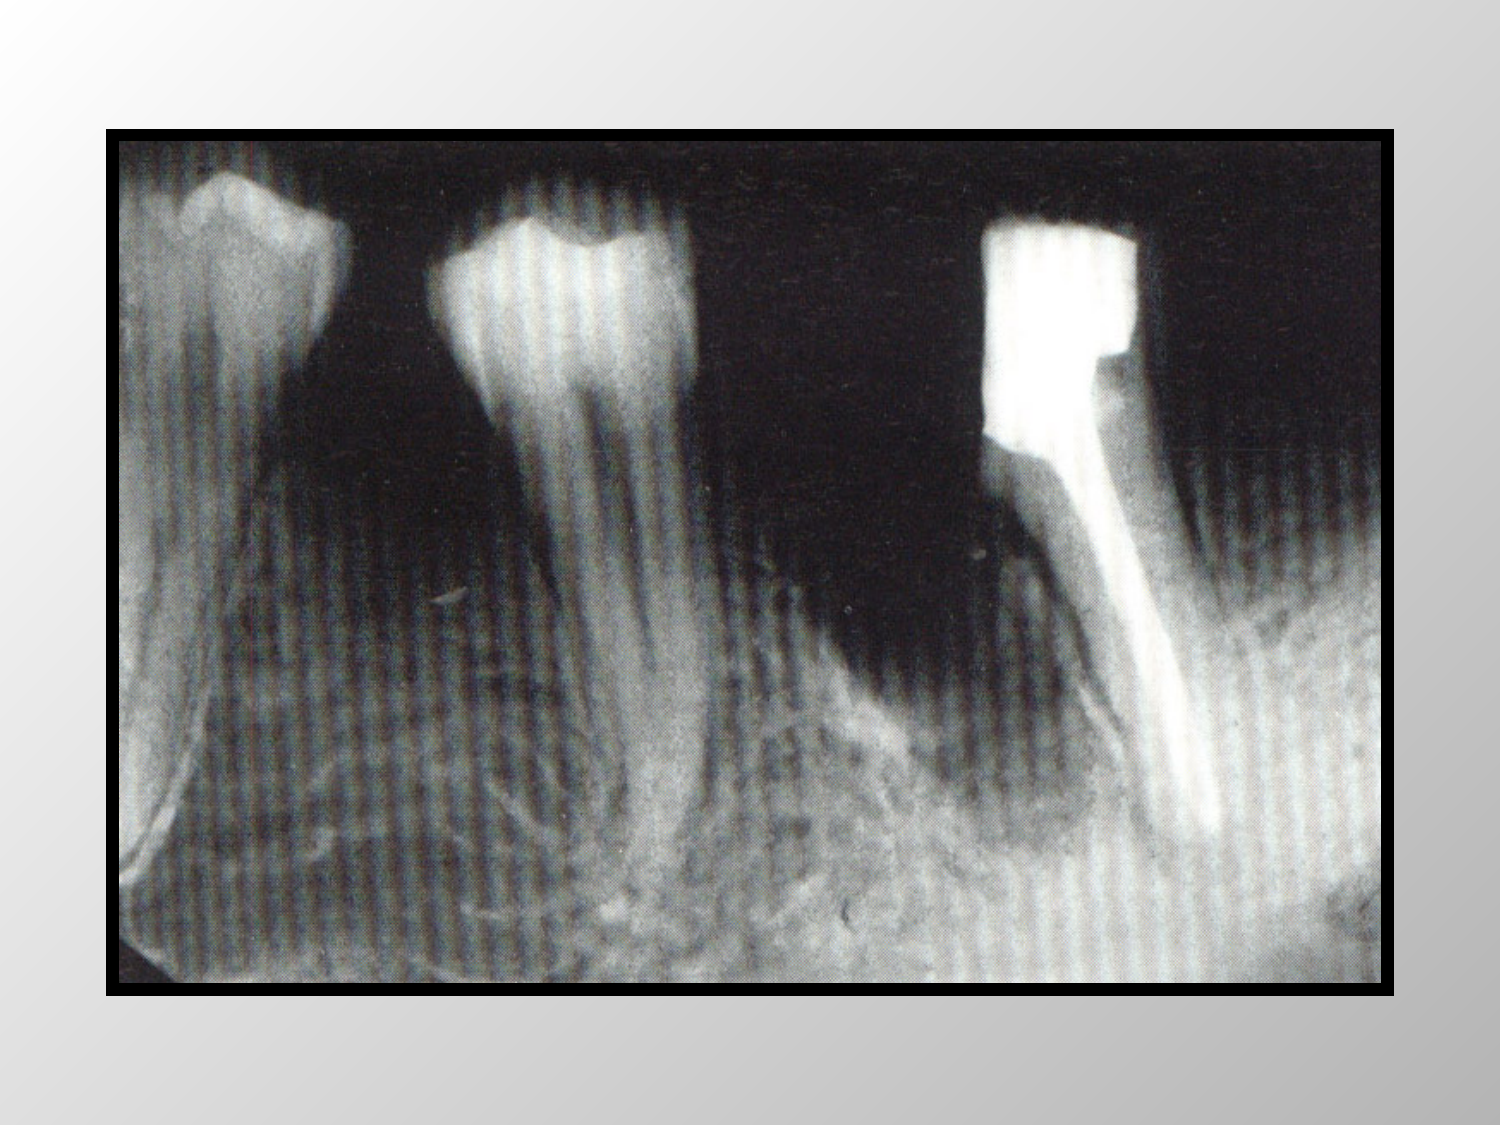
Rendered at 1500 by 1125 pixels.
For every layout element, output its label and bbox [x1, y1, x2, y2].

text_box [112, 135, 1388, 990]
